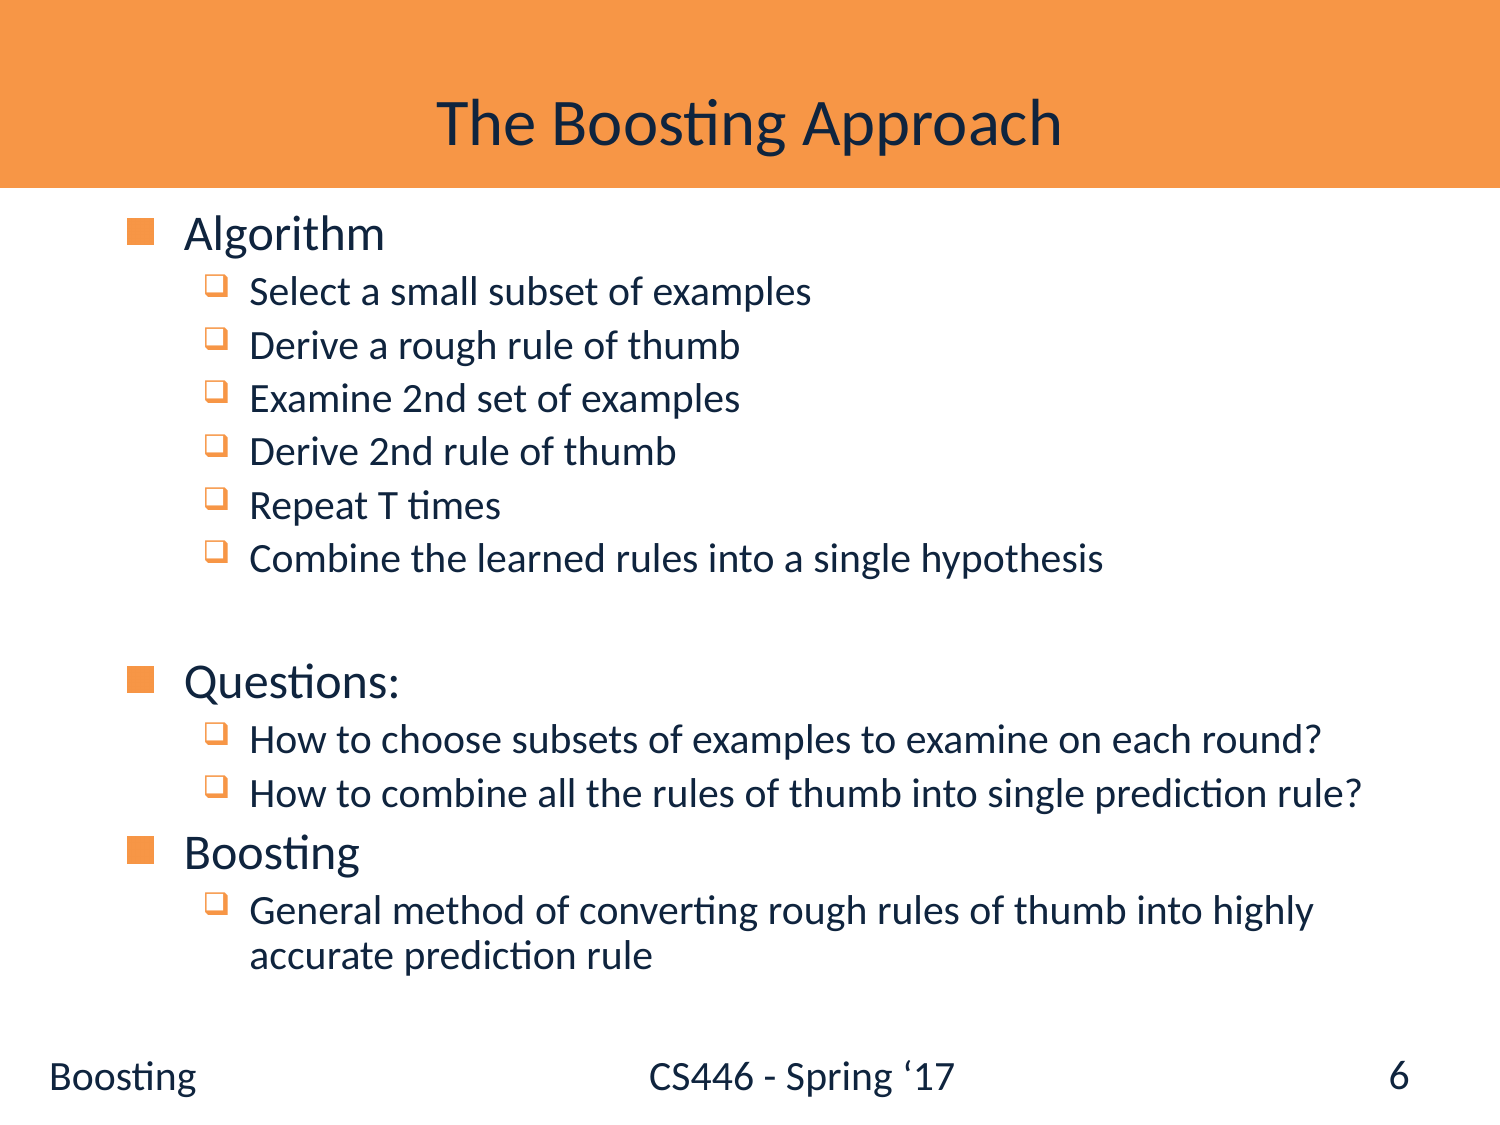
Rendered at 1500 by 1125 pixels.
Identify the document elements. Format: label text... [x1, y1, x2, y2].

picture [127, 666, 154, 693]
picture [127, 836, 154, 864]
picture [127, 218, 154, 245]
slide_number 6 [1074, 1042, 1425, 1103]
title The Boosting Approach [75, 45, 1425, 233]
list Algorithm Select a small subset of examples Derive a rough rule of thumb Examine 2nd set of examples Derive 2nd rule of thumb Repeat T times Combine the learned rules into a single hypothesis Questions: How to choose subsets of examples to examine on each round? How to combine all the rules of thumb into single prediction rule? Boosting General method of converting rough rules of thumb into highly accurate prediction rule [112, 200, 1450, 1000]
